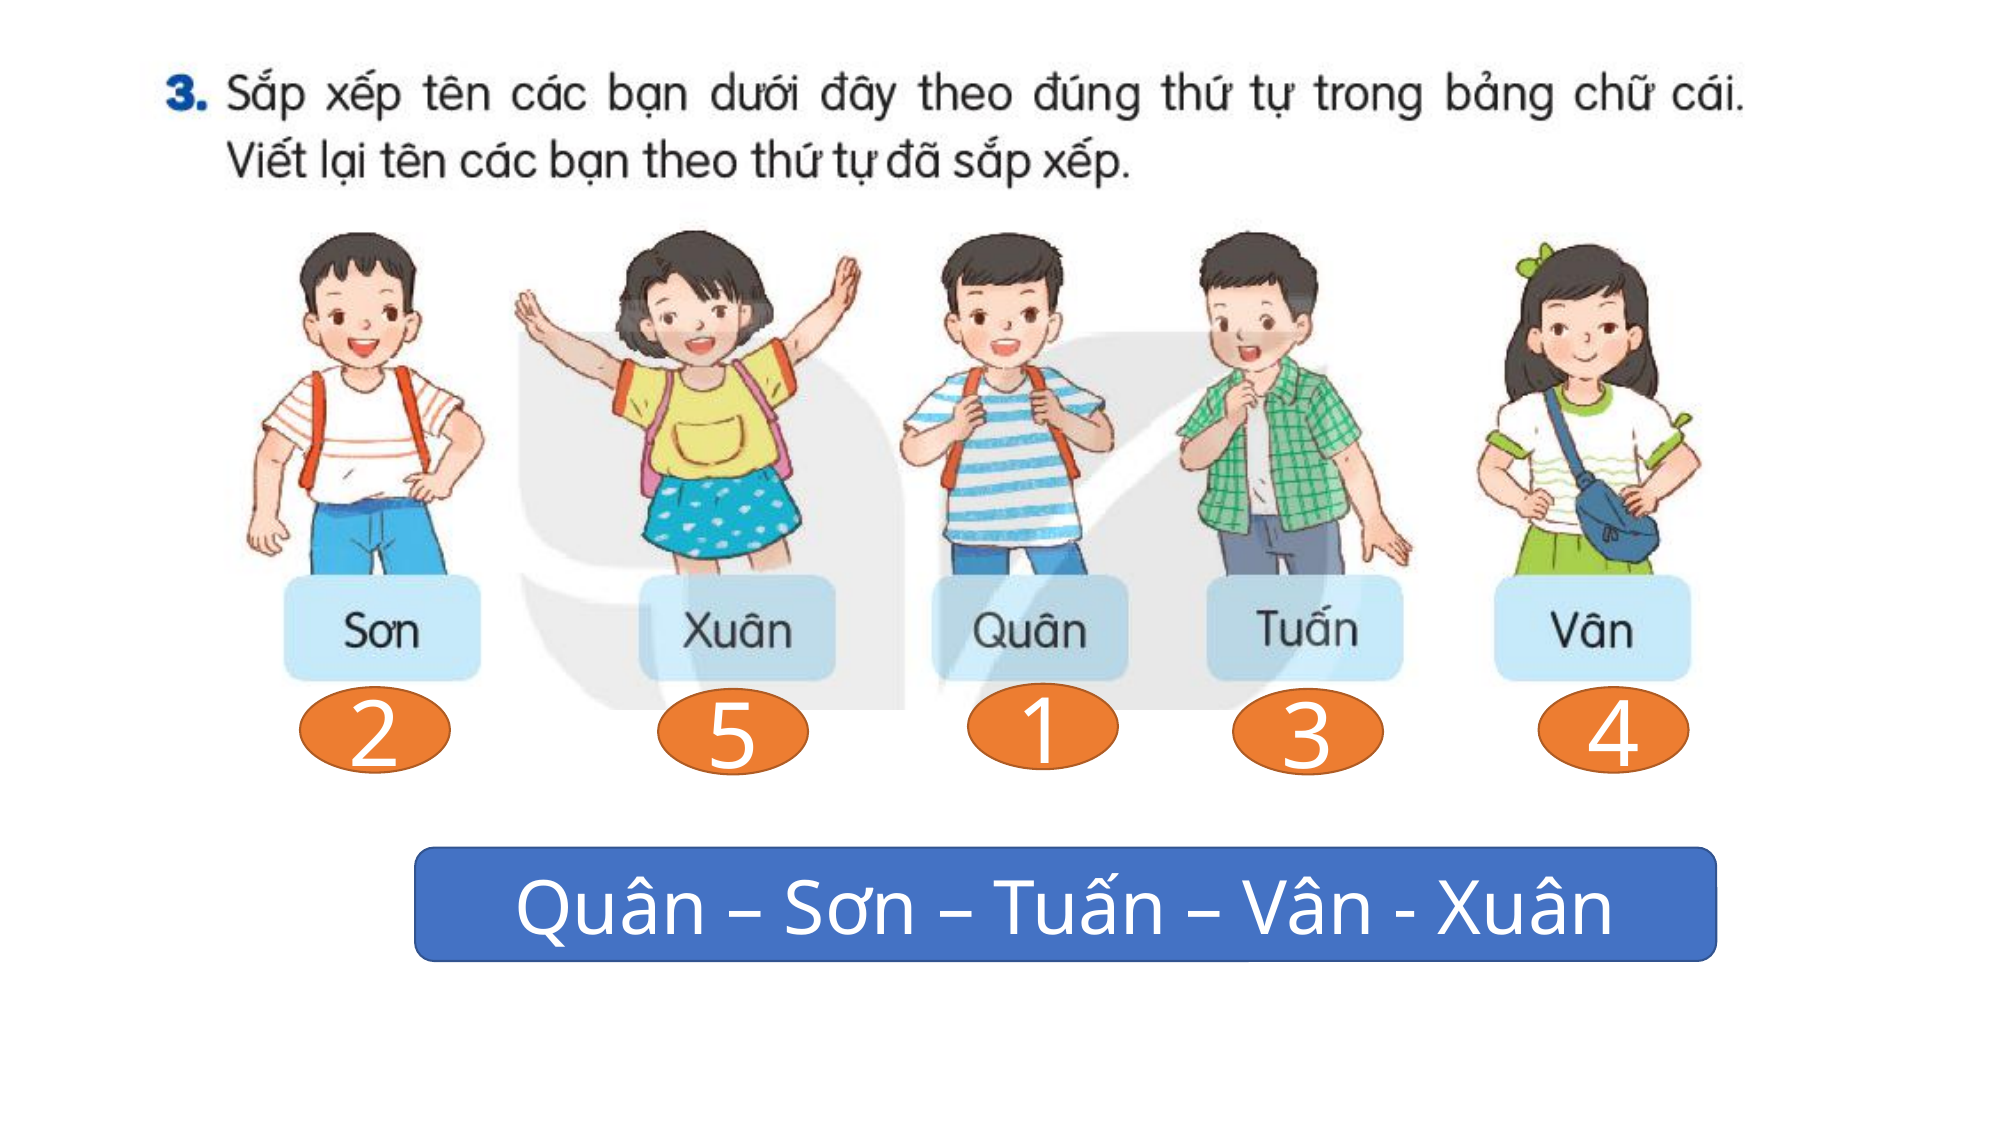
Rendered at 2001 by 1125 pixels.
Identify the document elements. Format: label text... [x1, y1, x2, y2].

text_box 4 [1537, 710, 1690, 774]
text_box Quân – Sơn – Tuấn – Vân - Xuân [414, 846, 1718, 963]
text_box 5 [657, 710, 810, 776]
text_box 3 [1232, 710, 1385, 776]
picture [137, 59, 1766, 710]
text_box 1 [966, 710, 1120, 771]
text_box 2 [298, 710, 451, 774]
